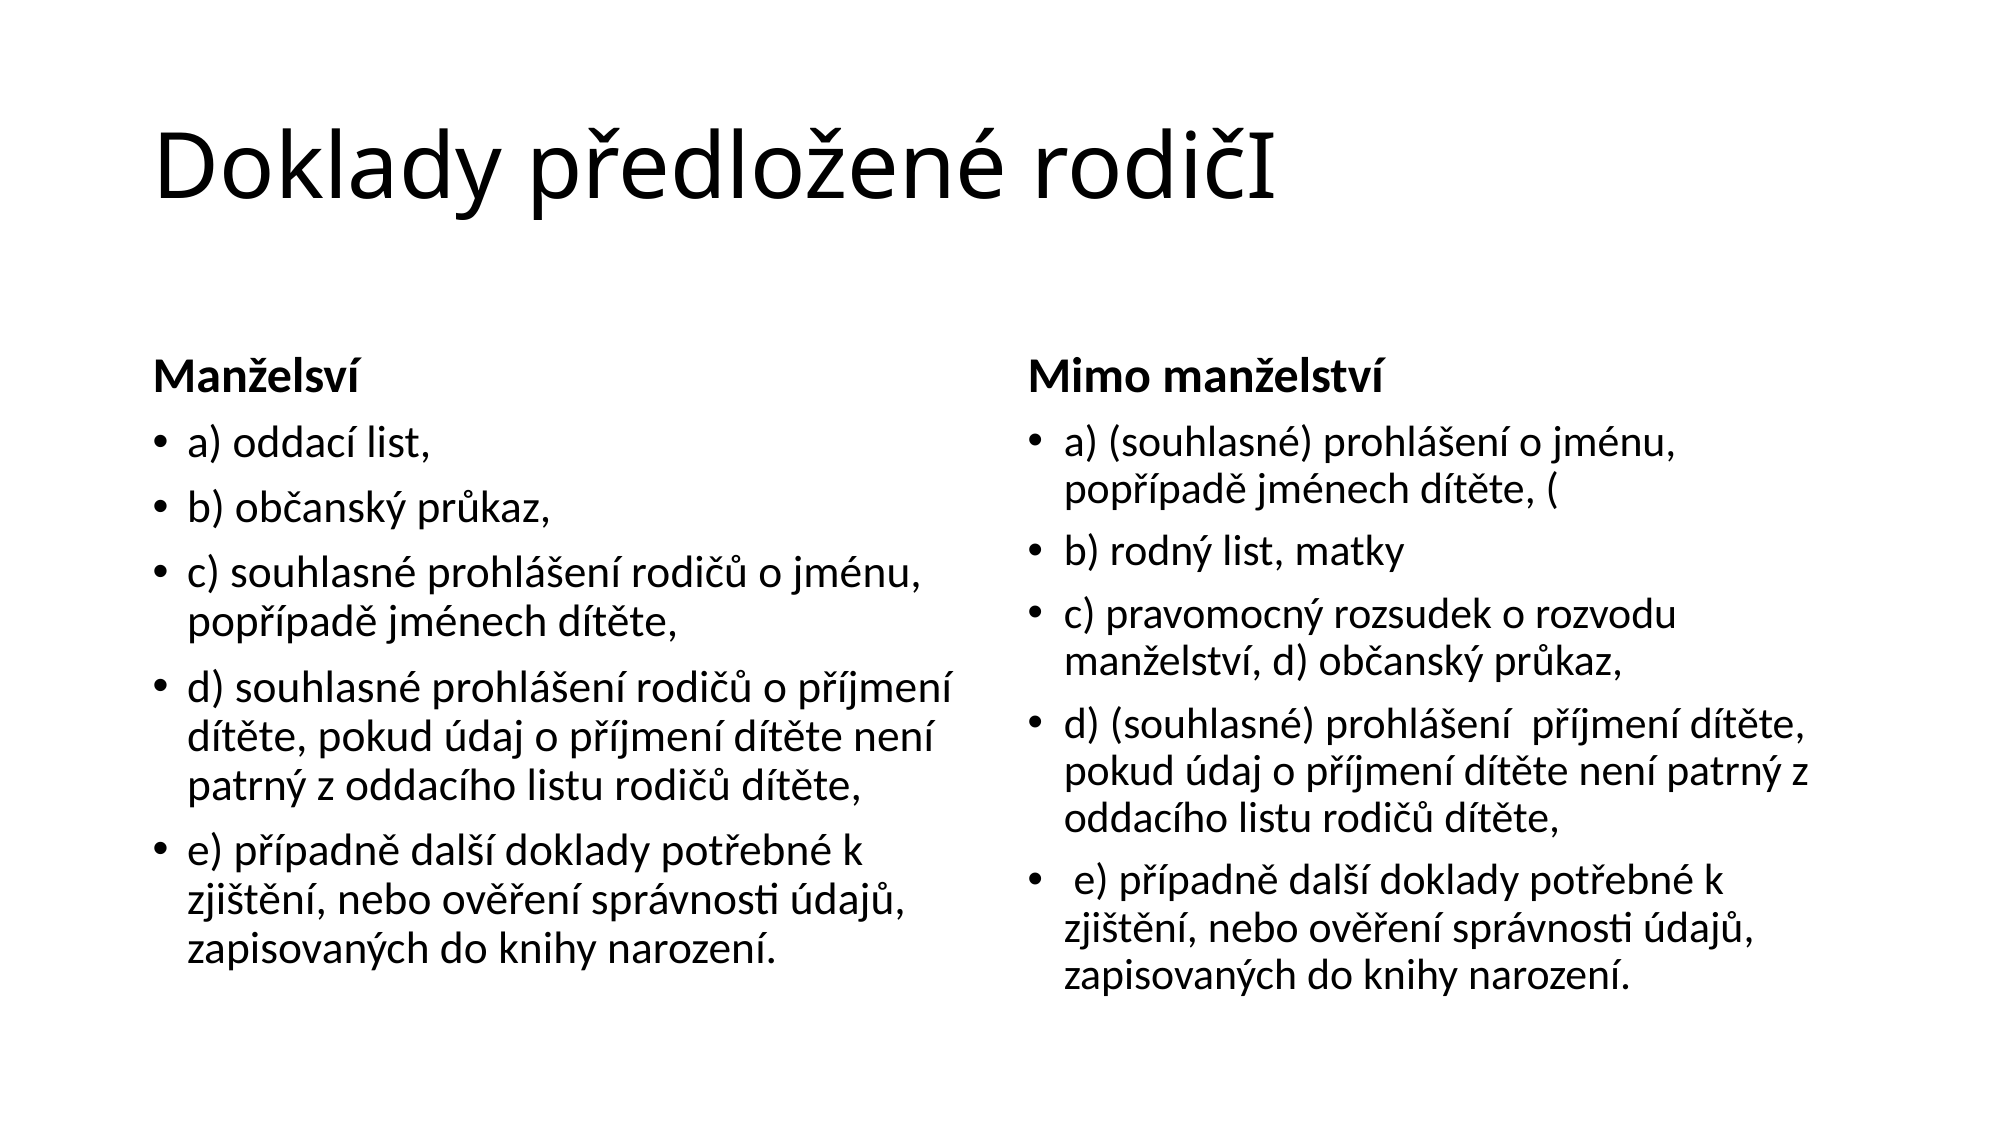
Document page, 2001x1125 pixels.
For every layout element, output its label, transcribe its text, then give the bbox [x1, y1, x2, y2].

list a) (souhlasné) prohlášení o jménu, popřípadě jménech dítěte, ( b) rodný list, matky c) pravomocný rozsudek o rozvodu manželství, d) občanský průkaz, d) (souhlasné) prohlášení příjmení dítěte, pokud údaj o příjmení dítěte není patrný z oddacího listu rodičů dítěte, e) případně další doklady potřebné k zjištění, nebo ověření správnosti údajů, zapisovaných do knihy narození. [1012, 410, 1863, 1016]
list Mimo manželství [1012, 275, 1863, 410]
title Doklady předložené rodičI [137, 59, 1863, 278]
list Manželsví [137, 275, 984, 410]
list a) oddací list, b) občanský průkaz, c) souhlasné prohlášení rodičů o jménu, popřípadě jménech dítěte, d) souhlasné prohlášení rodičů o příjmení dítěte, pokud údaj o příjmení dítěte není patrný z oddacího listu rodičů dítěte, e) případně další doklady potřebné k zjištění, nebo ověření správnosti údajů, zapisovaných do knihy narození. [137, 410, 984, 1016]
